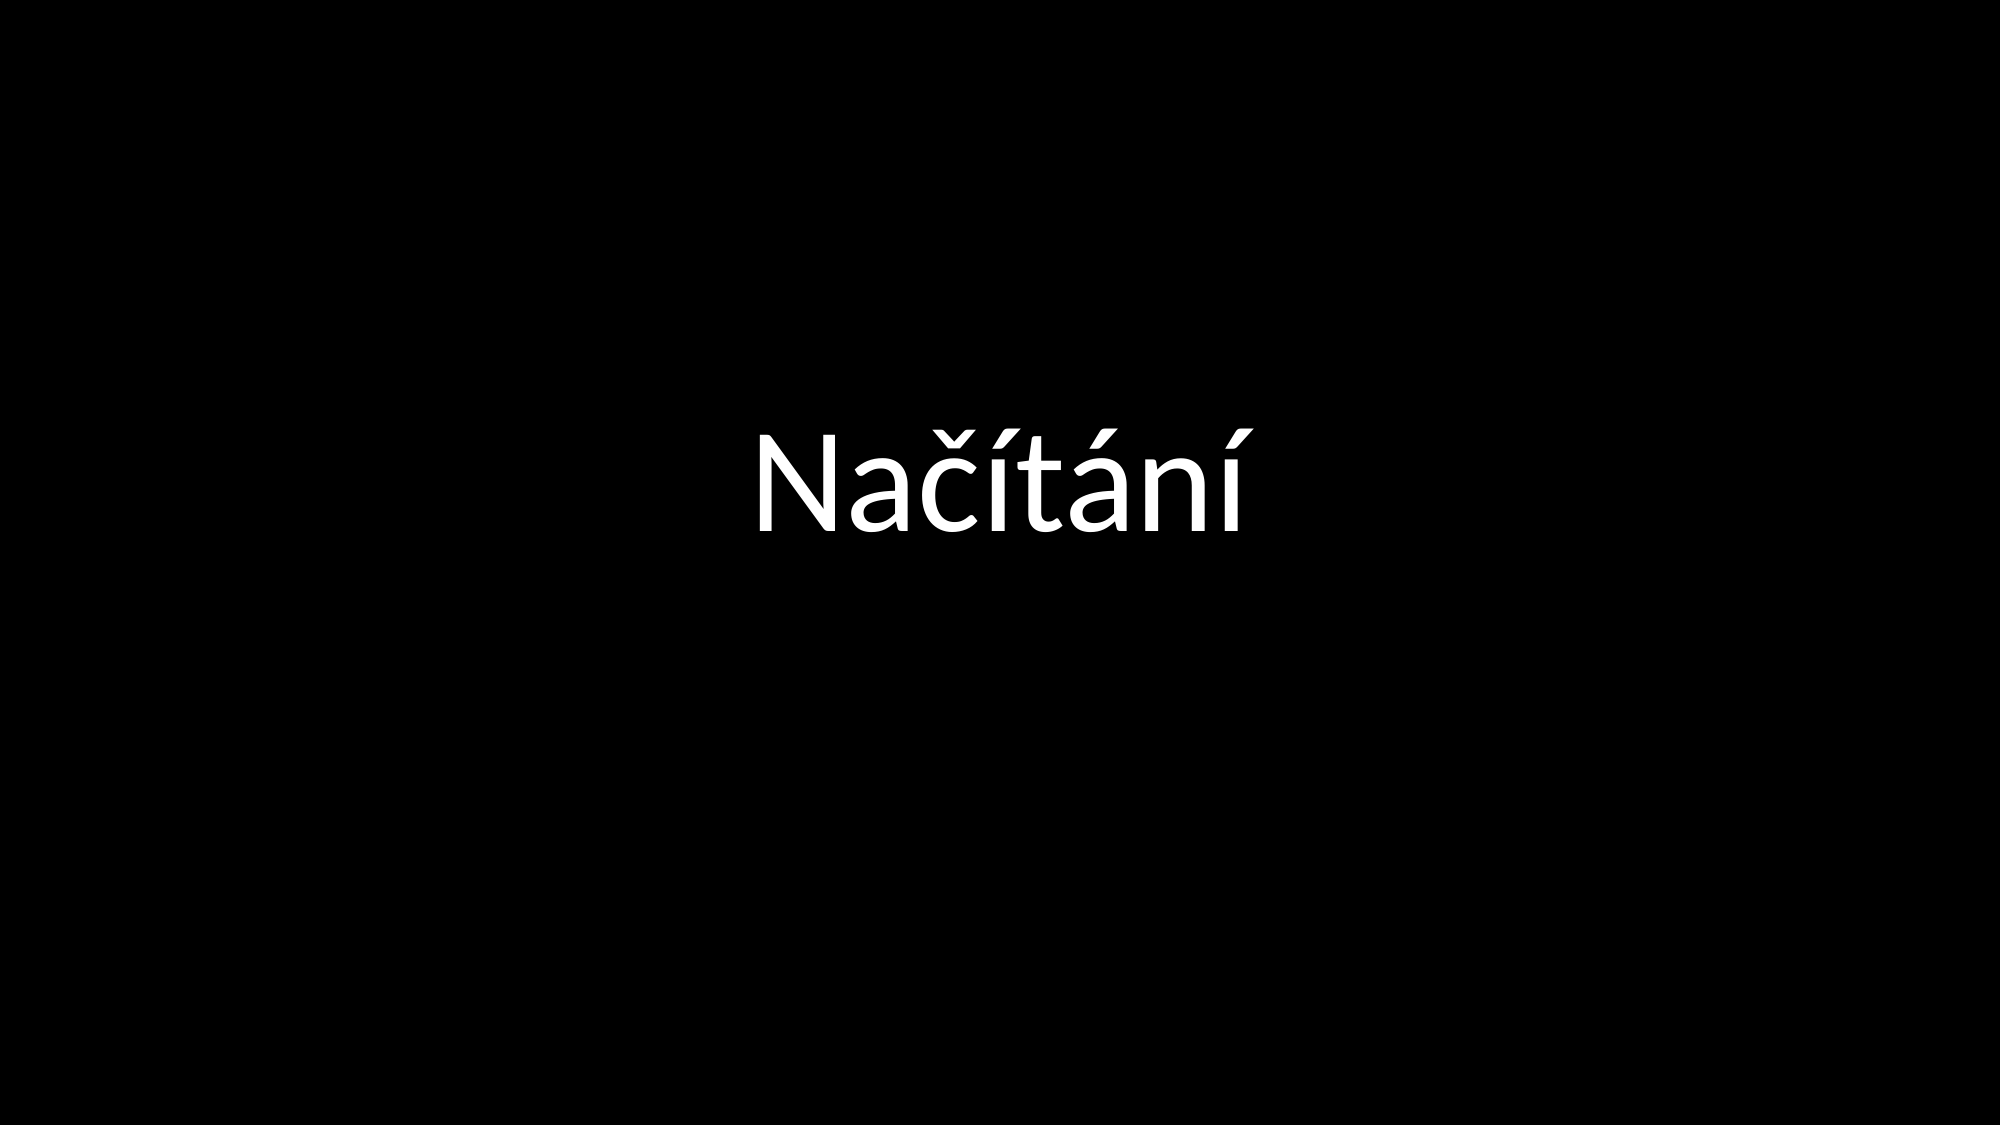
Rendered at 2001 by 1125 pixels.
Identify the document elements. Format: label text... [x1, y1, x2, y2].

text_box Načítání [734, 374, 1266, 570]
text_box [0, 0, 2000, 1125]
